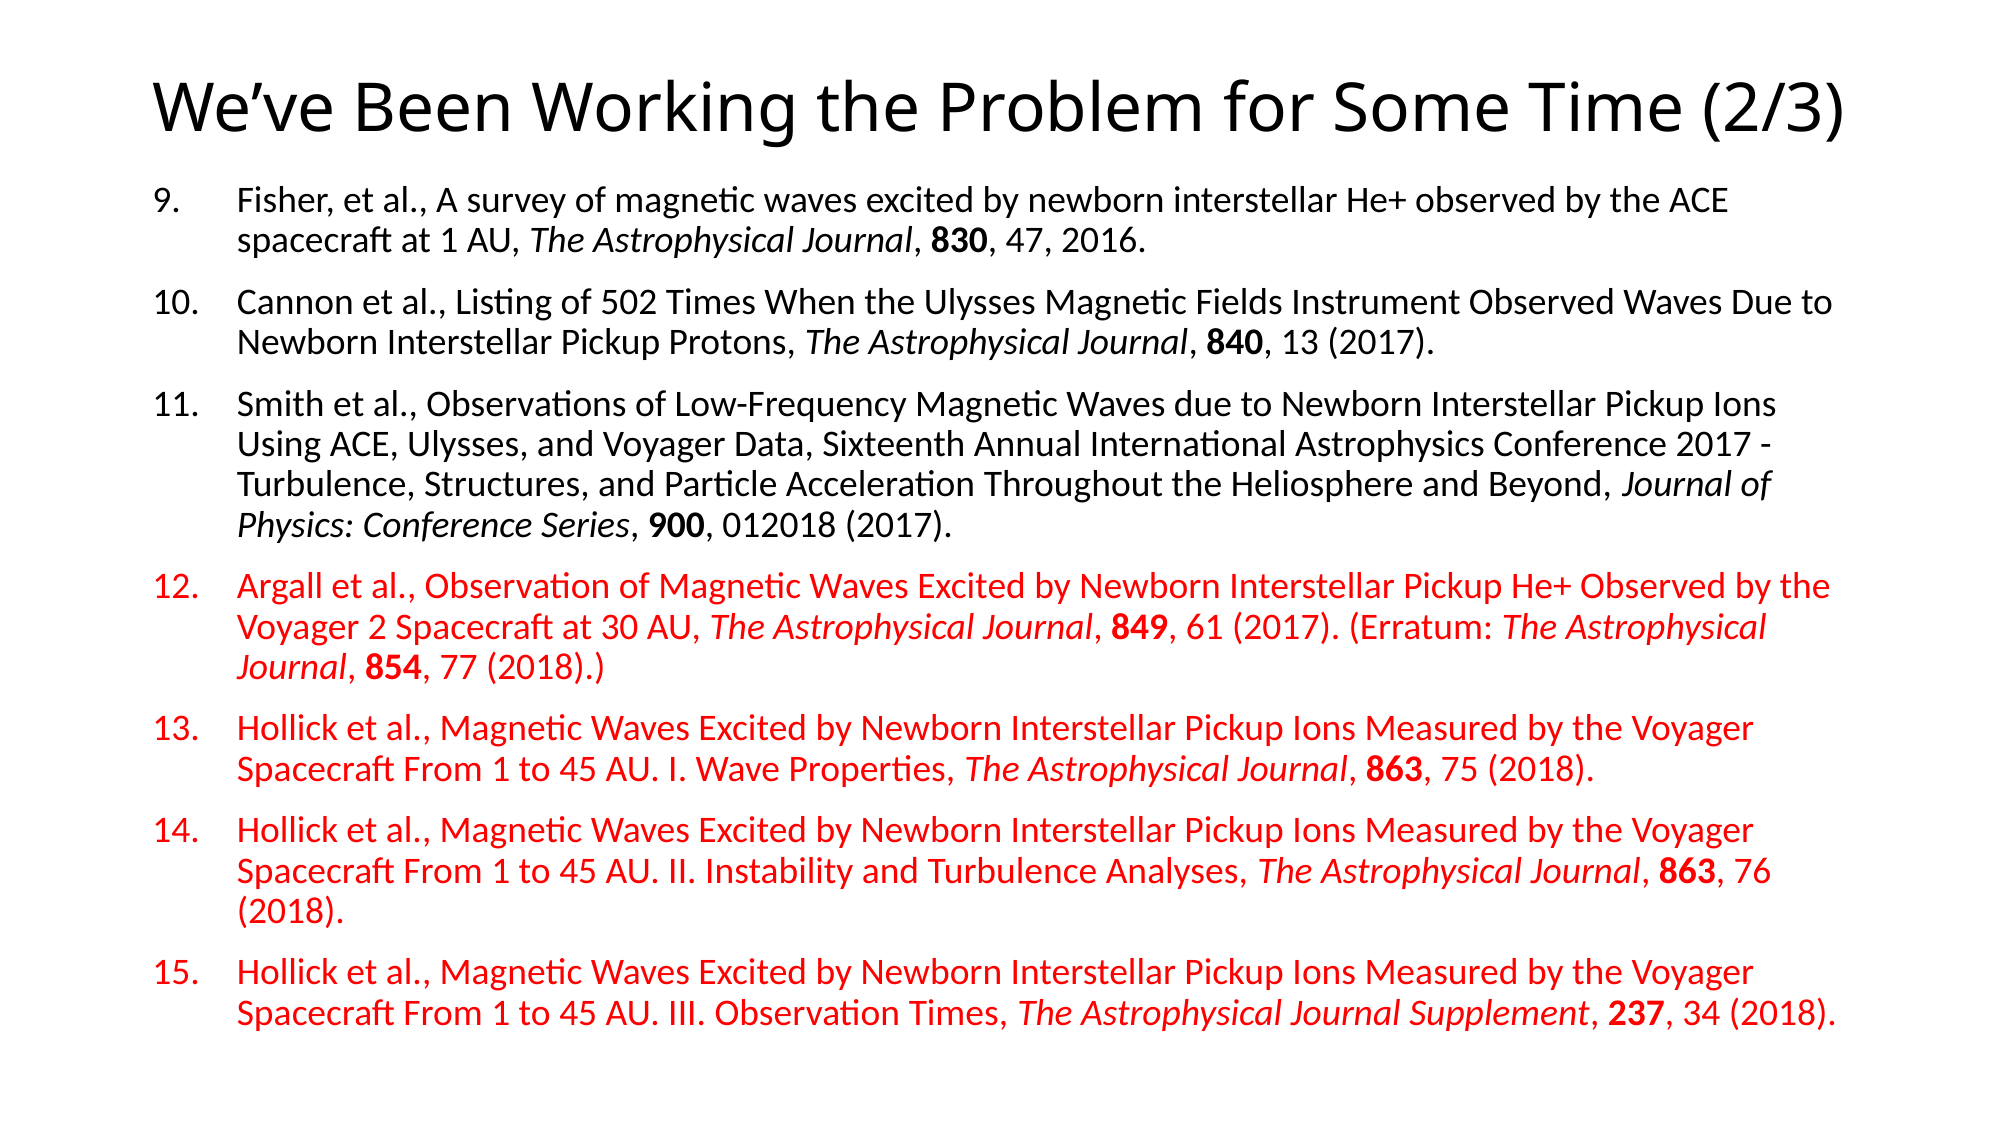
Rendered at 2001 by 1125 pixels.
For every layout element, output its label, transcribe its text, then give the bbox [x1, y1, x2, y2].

list Fisher, et al., A survey of magnetic waves excited by newborn interstellar He+ observed by the ACE spacecraft at 1 AU, The Astrophysical Journal, 830, 47, 2016. Cannon et al., Listing of 502 Times When the Ulysses Magnetic Fields Instrument Observed Waves Due to Newborn Interstellar Pickup Protons, The Astrophysical Journal, 840, 13 (2017). Smith et al., Observations of Low-Frequency Magnetic Waves due to Newborn Interstellar Pickup Ions Using ACE, Ulysses, and Voyager Data, Sixteenth Annual International Astrophysics Conference 2017 - Turbulence, Structures, and Particle Acceleration Throughout the Heliosphere and Beyond, Journal of Physics: Conference Series, 900, 012018 (2017). Argall et al., Observation of Magnetic Waves Excited by Newborn Interstellar Pickup He+ Observed by the Voyager 2 Spacecraft at 30 AU, The Astrophysical Journal, 849, 61 (2017). (Erratum: The Astrophysical Journal, 854, 77 (2018).) Hollick et al., Magnetic Waves Excited by Newborn Interstellar Pickup Ions Measured by the Voyager Spacecraft From 1 to 45 AU. I. Wave Properties, The Astrophysical Journal, 863, 75 (2018). Hollick et al., Magnetic Waves Excited by Newborn Interstellar Pickup Ions Measured by the Voyager Spacecraft From 1 to 45 AU. II. Instability and Turbulence Analyses, The Astrophysical Journal, 863, 76 (2018). Hollick et al., Magnetic Waves Excited by Newborn Interstellar Pickup Ions Measured by the Voyager Spacecraft From 1 to 45 AU. III. Observation Times, The Astrophysical Journal Supplement, 237, 34 (2018). [137, 172, 1863, 1086]
title We’ve Been Working the Problem for Some Time (2/3) [137, 33, 1863, 172]
